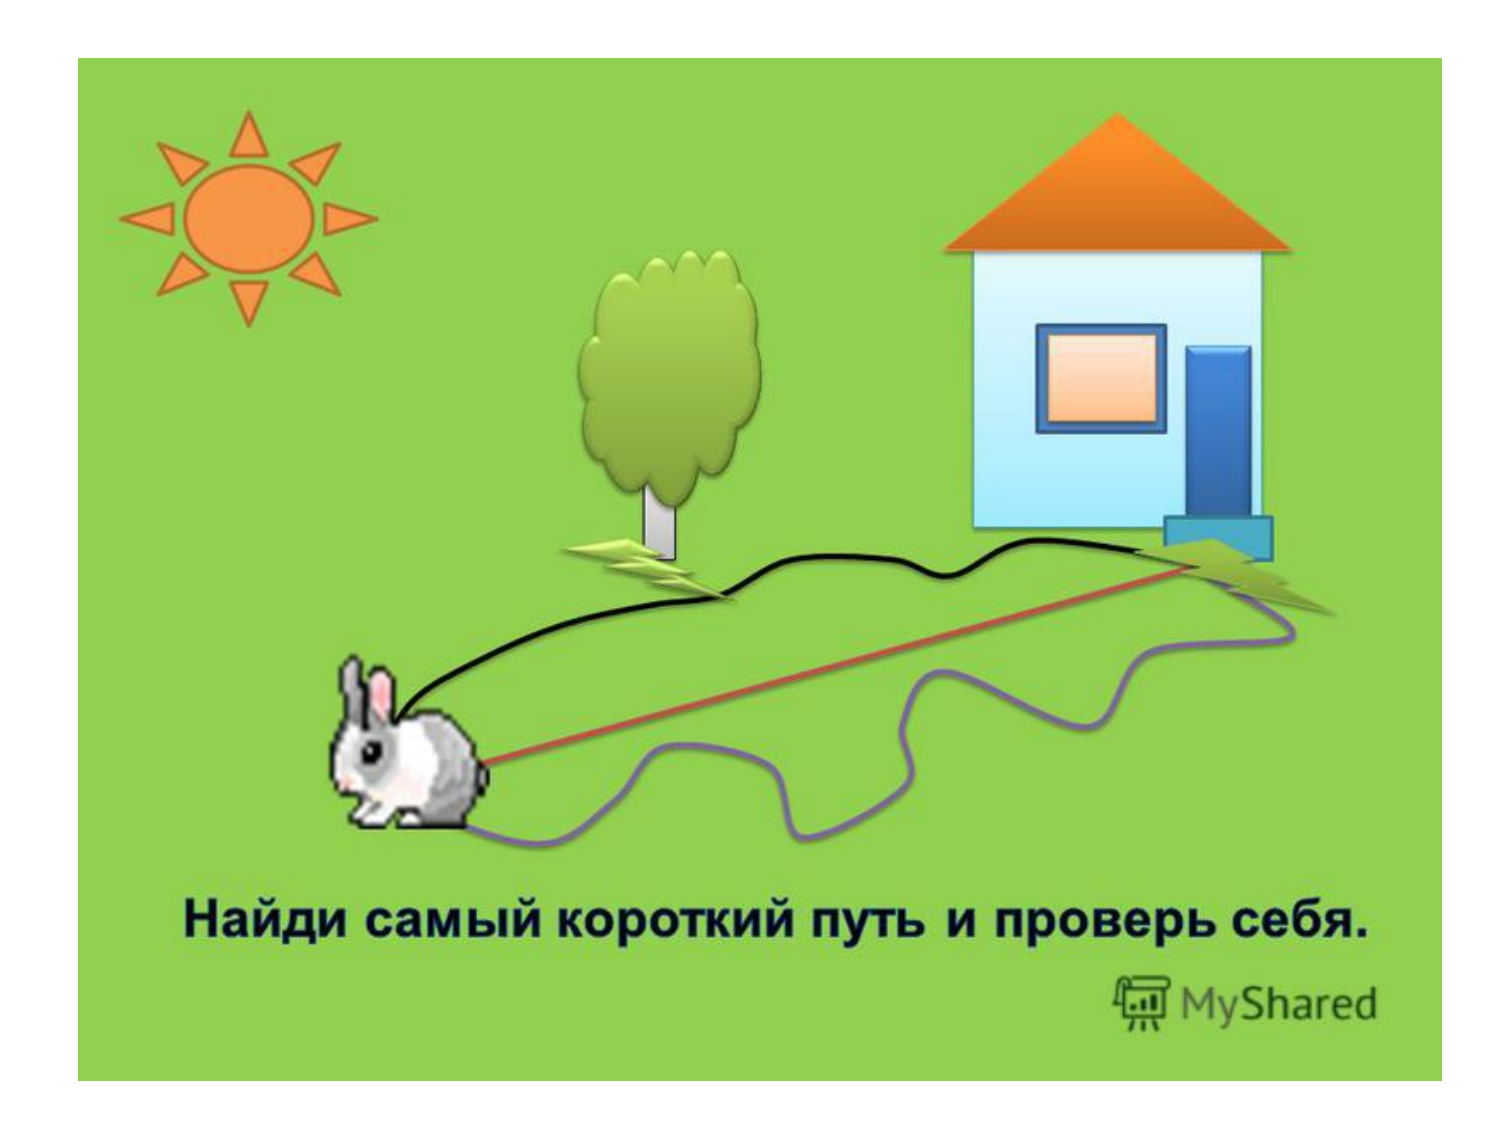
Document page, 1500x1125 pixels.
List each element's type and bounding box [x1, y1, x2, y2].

picture [77, 58, 1442, 1082]
